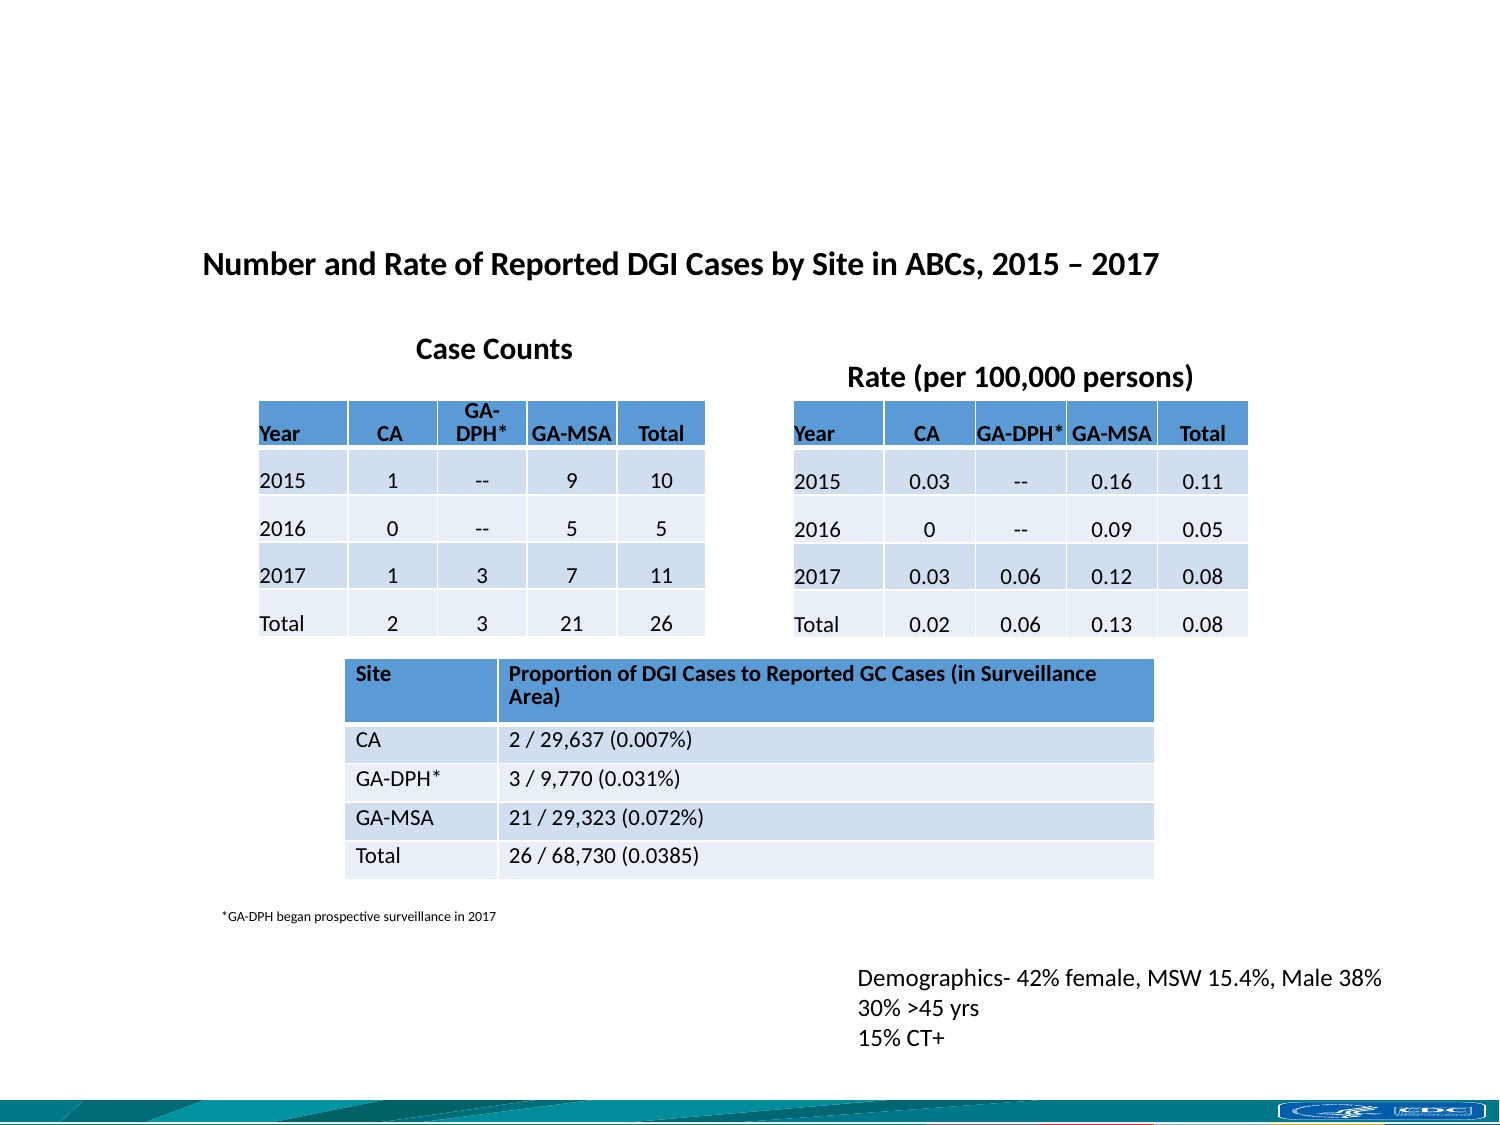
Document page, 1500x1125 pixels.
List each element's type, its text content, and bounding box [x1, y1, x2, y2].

table_cell 3 / 9,770 (0.031%) [499, 764, 1154, 801]
list Case Counts [255, 325, 734, 712]
table_header GA-DPH* [976, 401, 1066, 445]
table_header Year [259, 401, 347, 445]
table_cell 0.02 [885, 591, 975, 637]
table_cell Total [259, 590, 347, 636]
table_cell 9 [528, 450, 616, 494]
table_cell 0.06 [976, 591, 1066, 637]
table_cell 10 [618, 450, 705, 494]
table_cell 0.16 [1067, 450, 1157, 494]
table_cell 2015 [794, 450, 883, 494]
table_cell CA [345, 727, 497, 763]
table_cell 1 [349, 543, 437, 588]
table_cell -- [976, 496, 1066, 542]
table_cell -- [438, 450, 526, 494]
table_cell 0.03 [885, 544, 975, 589]
table_cell Total [345, 842, 497, 879]
table_cell 0 [885, 496, 975, 542]
table_cell Total [794, 591, 883, 637]
table_cell 21 / 29,323 (0.072%) [499, 803, 1154, 840]
table_cell 3 [438, 543, 526, 588]
table_header Site [345, 659, 497, 722]
table_cell 0.11 [1158, 450, 1248, 494]
text_box Demographics- 42% female, MSW 15.4%, Male 38% 30% >45 yrs 15% CT+ [842, 954, 1453, 1059]
table_cell 0.03 [885, 450, 975, 494]
table_header Proportion of DGI Cases to Reported GC Cases (in Surveillance Area) [499, 659, 1154, 722]
table_cell 7 [528, 543, 616, 588]
table_cell 26 / 68,730 (0.0385) [499, 842, 1154, 879]
table_cell -- [438, 496, 526, 541]
table_cell 2017 [794, 544, 883, 589]
table_header GA-MSA [1067, 401, 1157, 445]
table_cell 21 [528, 590, 616, 636]
table_cell 0 [349, 496, 437, 541]
table_cell 2017 [259, 543, 347, 588]
title Number and Rate of Reported DGI Cases by Site in ABCs, 2015 – 2017 [187, 213, 1200, 290]
table_header GA-MSA [528, 401, 616, 445]
table_cell 11 [618, 543, 705, 588]
table_cell 0.06 [976, 544, 1066, 589]
table_cell -- [976, 450, 1066, 494]
table_header CA [349, 401, 437, 445]
table_cell 5 [528, 496, 616, 541]
table_header GA-DPH* [438, 401, 526, 445]
table_cell 3 [438, 590, 526, 636]
table_header Total [1158, 401, 1248, 445]
table_cell 0.08 [1158, 544, 1248, 589]
table_cell 0.13 [1067, 591, 1157, 637]
text_box *GA-DPH began prospective surveillance in 2017 [206, 900, 1148, 932]
table_cell 0.12 [1067, 544, 1157, 589]
list Rate (per 100,000 persons) [782, 353, 1260, 740]
table_cell 0.09 [1067, 496, 1157, 542]
table_cell 2 [349, 590, 437, 636]
table_cell 2016 [259, 496, 347, 541]
table_cell GA-MSA [345, 803, 497, 840]
table_cell 0.08 [1158, 591, 1248, 637]
table_cell 2 / 29,637 (0.007%) [499, 727, 1154, 763]
table_cell 0.05 [1158, 496, 1248, 542]
table_header Total [618, 401, 705, 445]
table_header Year [794, 401, 883, 445]
table_header CA [885, 401, 975, 445]
table_cell 2015 [259, 450, 347, 494]
table_cell GA-DPH* [345, 764, 497, 801]
table_cell 5 [618, 496, 705, 541]
table_cell 2016 [794, 496, 883, 542]
table_cell 26 [618, 590, 705, 636]
table_cell 1 [349, 450, 437, 494]
